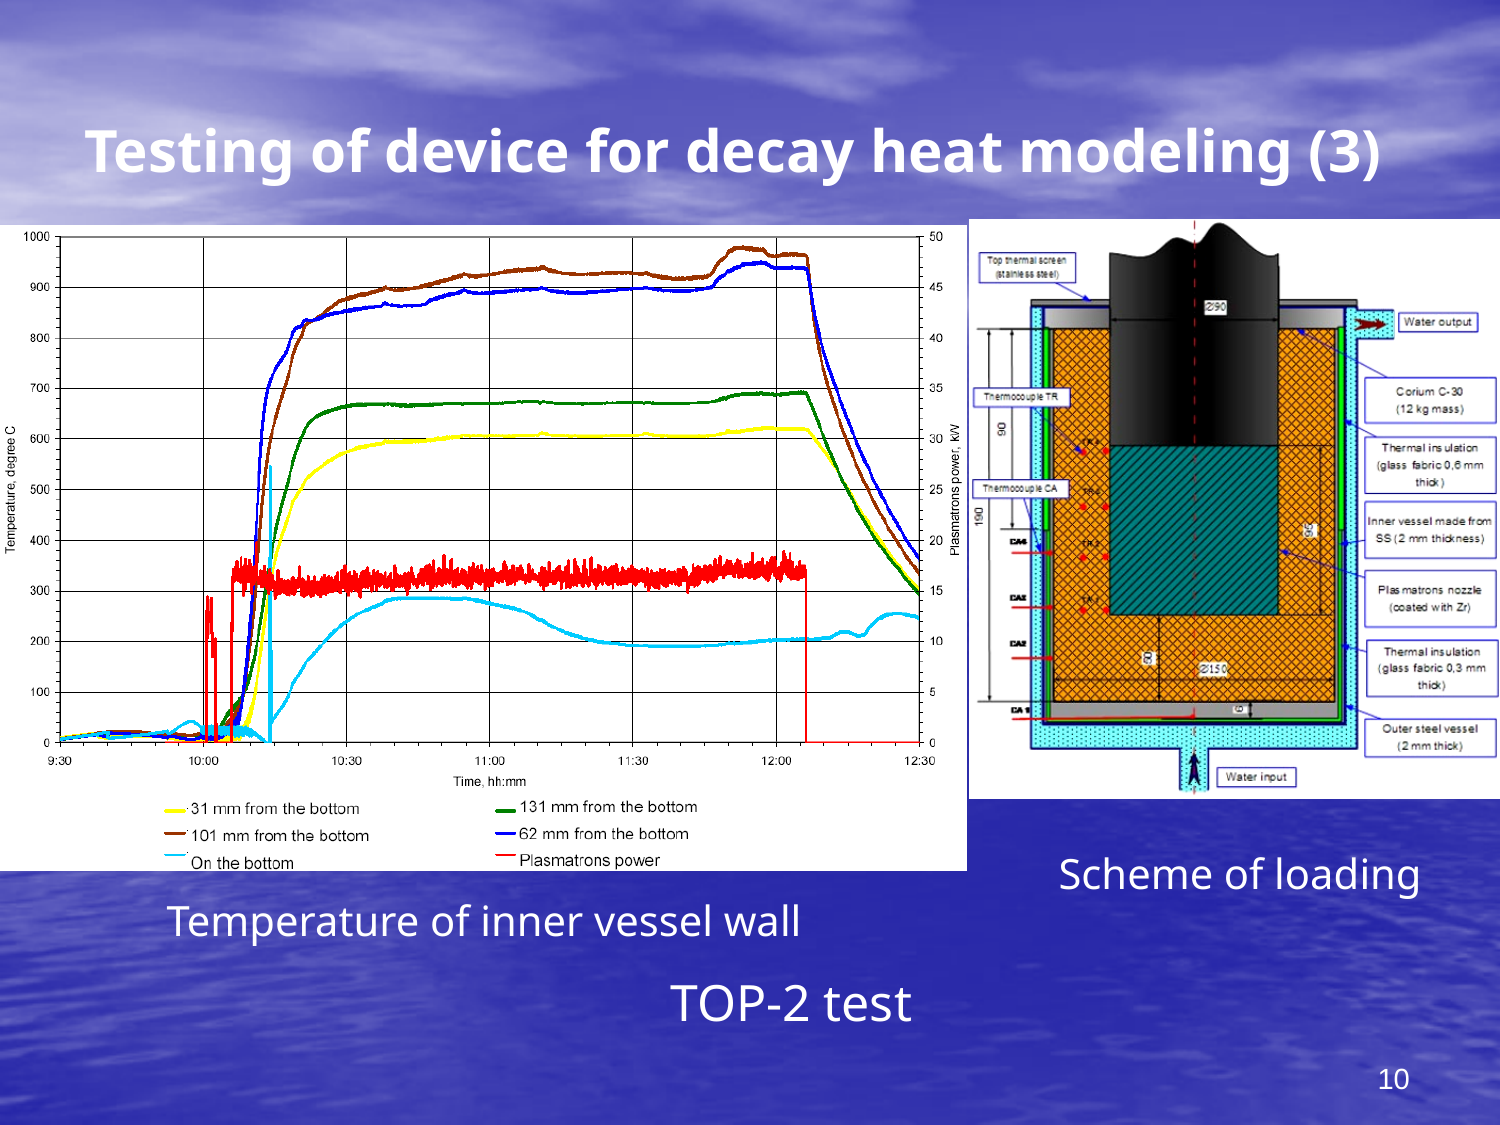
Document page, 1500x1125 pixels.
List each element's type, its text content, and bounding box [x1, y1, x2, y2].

slide_number 10 [1074, 1024, 1425, 1103]
picture [0, 225, 967, 872]
text_box Scheme of loading [1039, 840, 1441, 917]
title Testing of device for decay heat modeling (3) [41, 84, 1425, 214]
list TOP-2 test [590, 964, 993, 1047]
picture [968, 219, 1500, 799]
text_box Temperature of inner vessel wall [106, 887, 863, 959]
